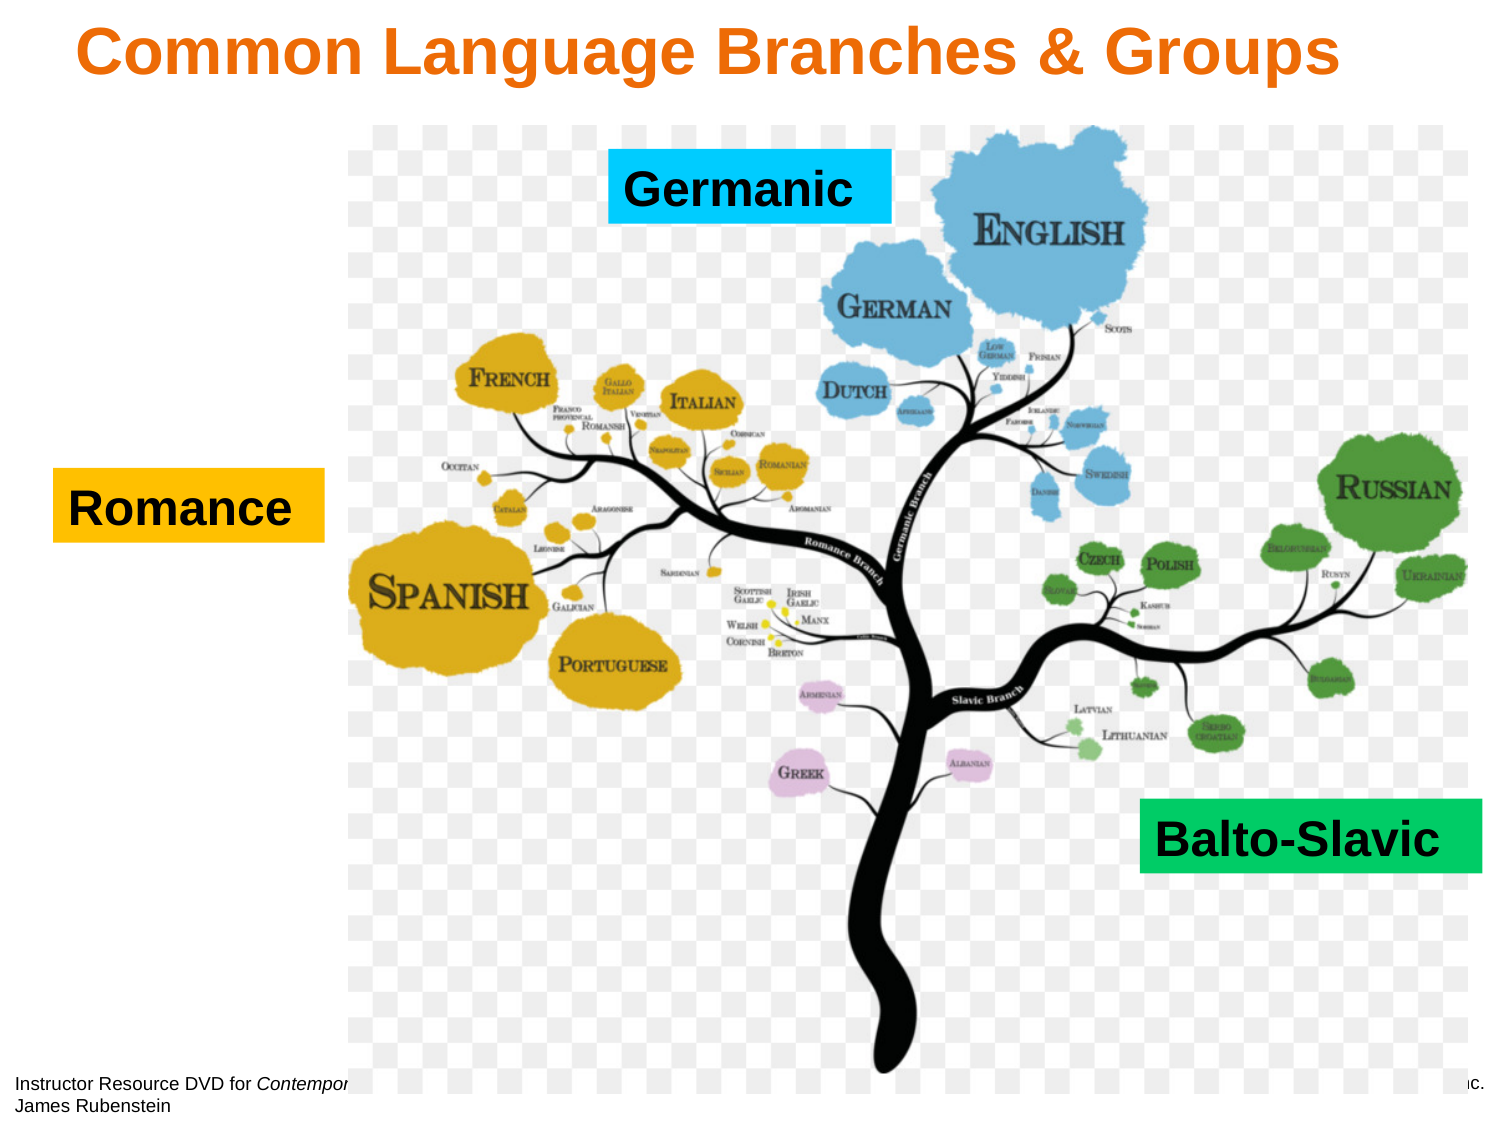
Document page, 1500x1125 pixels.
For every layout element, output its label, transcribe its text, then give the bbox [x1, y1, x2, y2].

text_box Balto-Slavic [1472, 798, 1483, 874]
title Common Language Branches & Groups [0, 0, 1500, 97]
picture [348, 125, 1468, 1095]
text_box Romance [53, 467, 325, 543]
